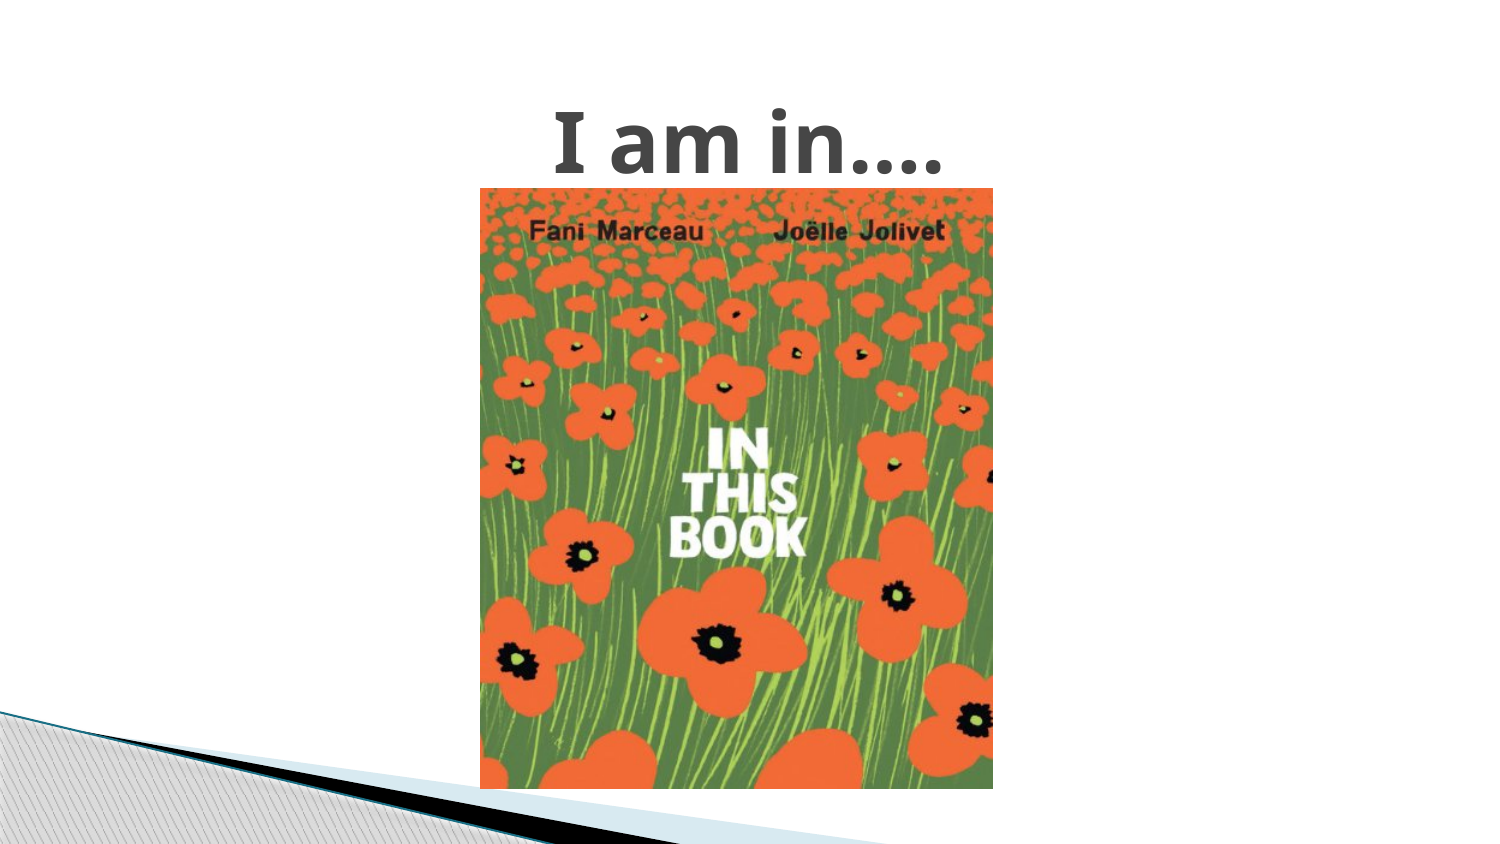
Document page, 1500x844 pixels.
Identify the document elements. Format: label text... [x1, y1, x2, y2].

title I am in…. [51, 72, 1449, 167]
picture [480, 188, 993, 789]
